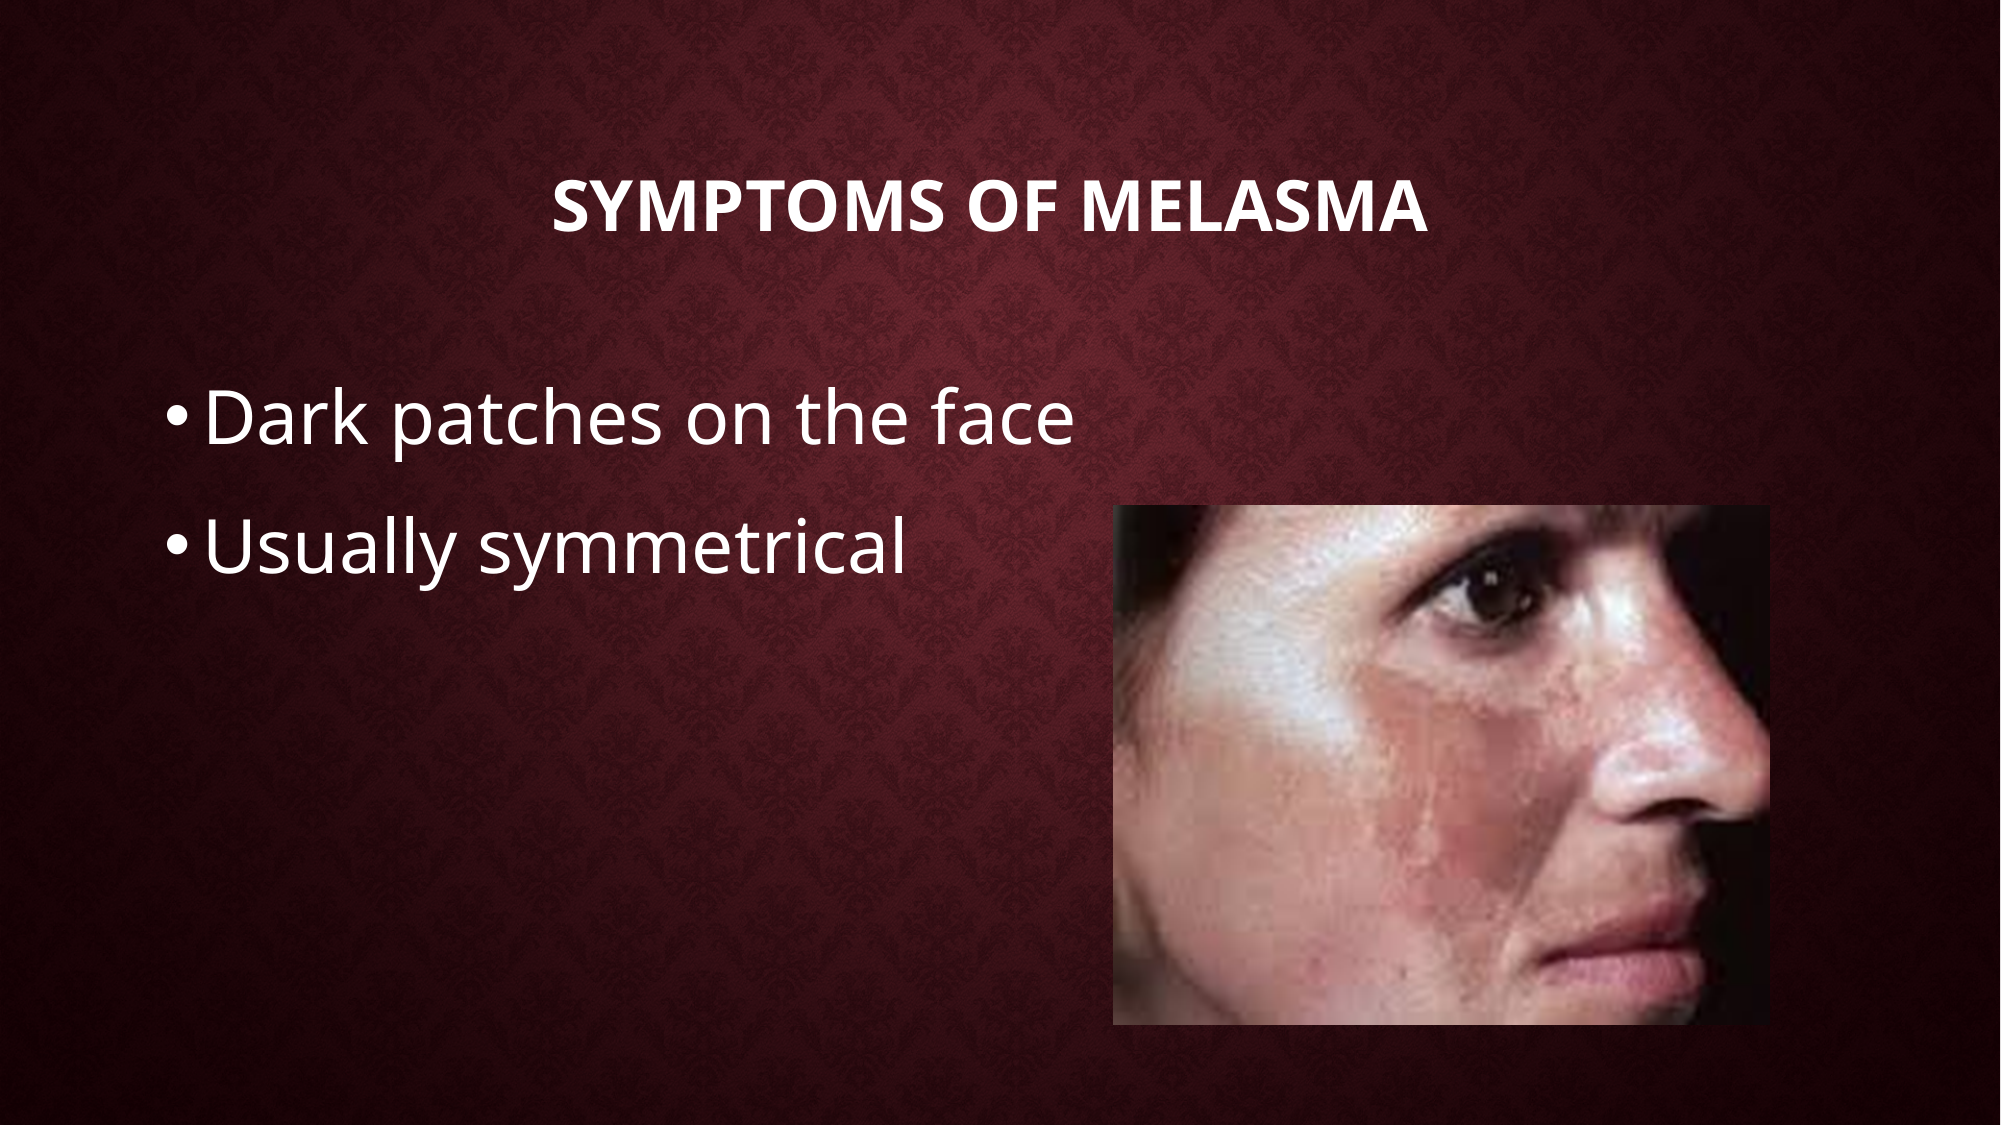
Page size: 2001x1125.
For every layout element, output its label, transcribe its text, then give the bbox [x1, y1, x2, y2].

title Symptoms of Melasma [149, 99, 1849, 318]
list Dark patches on the face Usually symmetrical [149, 343, 1849, 950]
picture [1113, 505, 1771, 1026]
